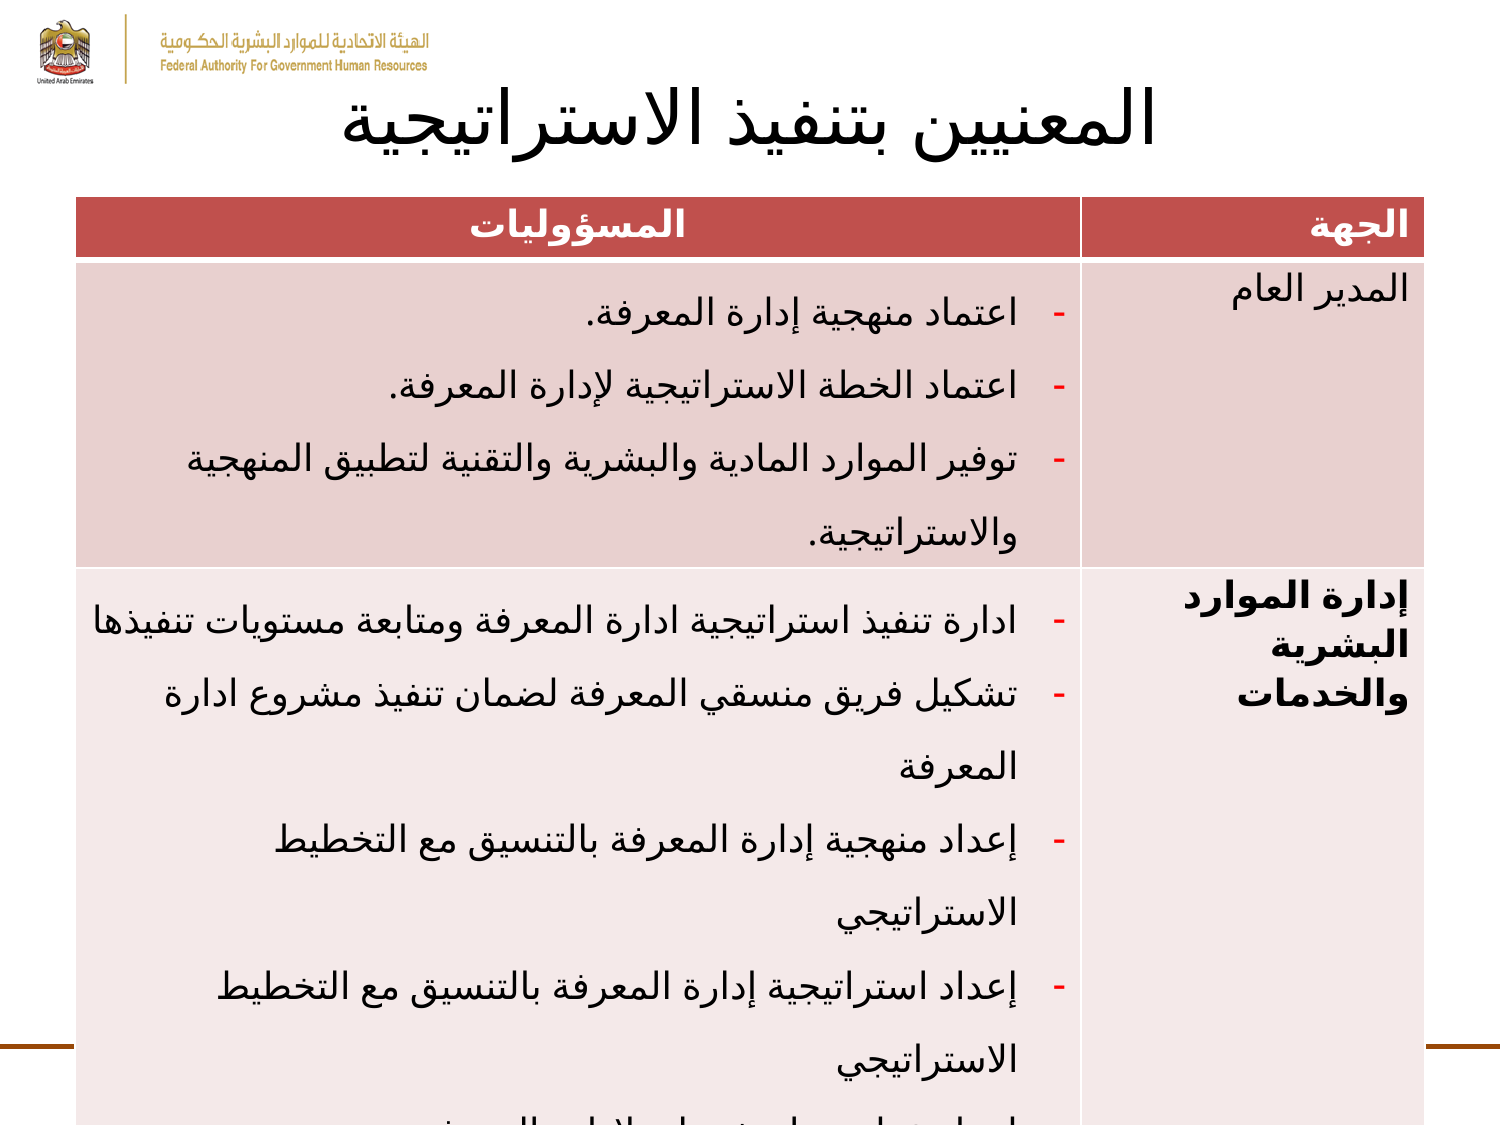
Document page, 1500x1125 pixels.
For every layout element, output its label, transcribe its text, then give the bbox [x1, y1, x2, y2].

table_cell اعتماد منهجية إدارة المعرفة. اعتماد الخطة الاستراتيجية لإدارة المعرفة. توفير الموارد المادية والبشرية والتقنية لتطبيق المنهجية والاستراتيجية. [76, 263, 1080, 567]
table_header الجهة [1082, 197, 1424, 257]
table_cell المدير العام [1082, 263, 1424, 567]
table_cell ادارة تنفيذ استراتيجية ادارة المعرفة ومتابعة مستويات تنفيذها تشكيل فريق منسقي المعرفة لضمان تنفيذ مشروع ادارة المعرفة إعداد منهجية إدارة المعرفة بالتنسيق مع التخطيط الاستراتيجي إعداد استراتيجية إدارة المعرفة بالتنسيق مع التخطيط الاستراتيجي إعداد خطة عمل تفصيلية لإدارة المعرفة. التعريف بمفهوم إدارة المعرفة في الوزارة. متابعة تنفيذ استراتيجية وخطة إدارة المعرفة بالتنسيق مع المعنيين. [76, 569, 1080, 1125]
table_header المسؤوليات [76, 197, 1080, 257]
picture [0, 0, 466, 99]
title المعنيين بتنفيذ الاستراتيجية [75, 45, 1425, 185]
table_cell إدارة الموارد البشرية والخدمات [1082, 569, 1424, 1125]
